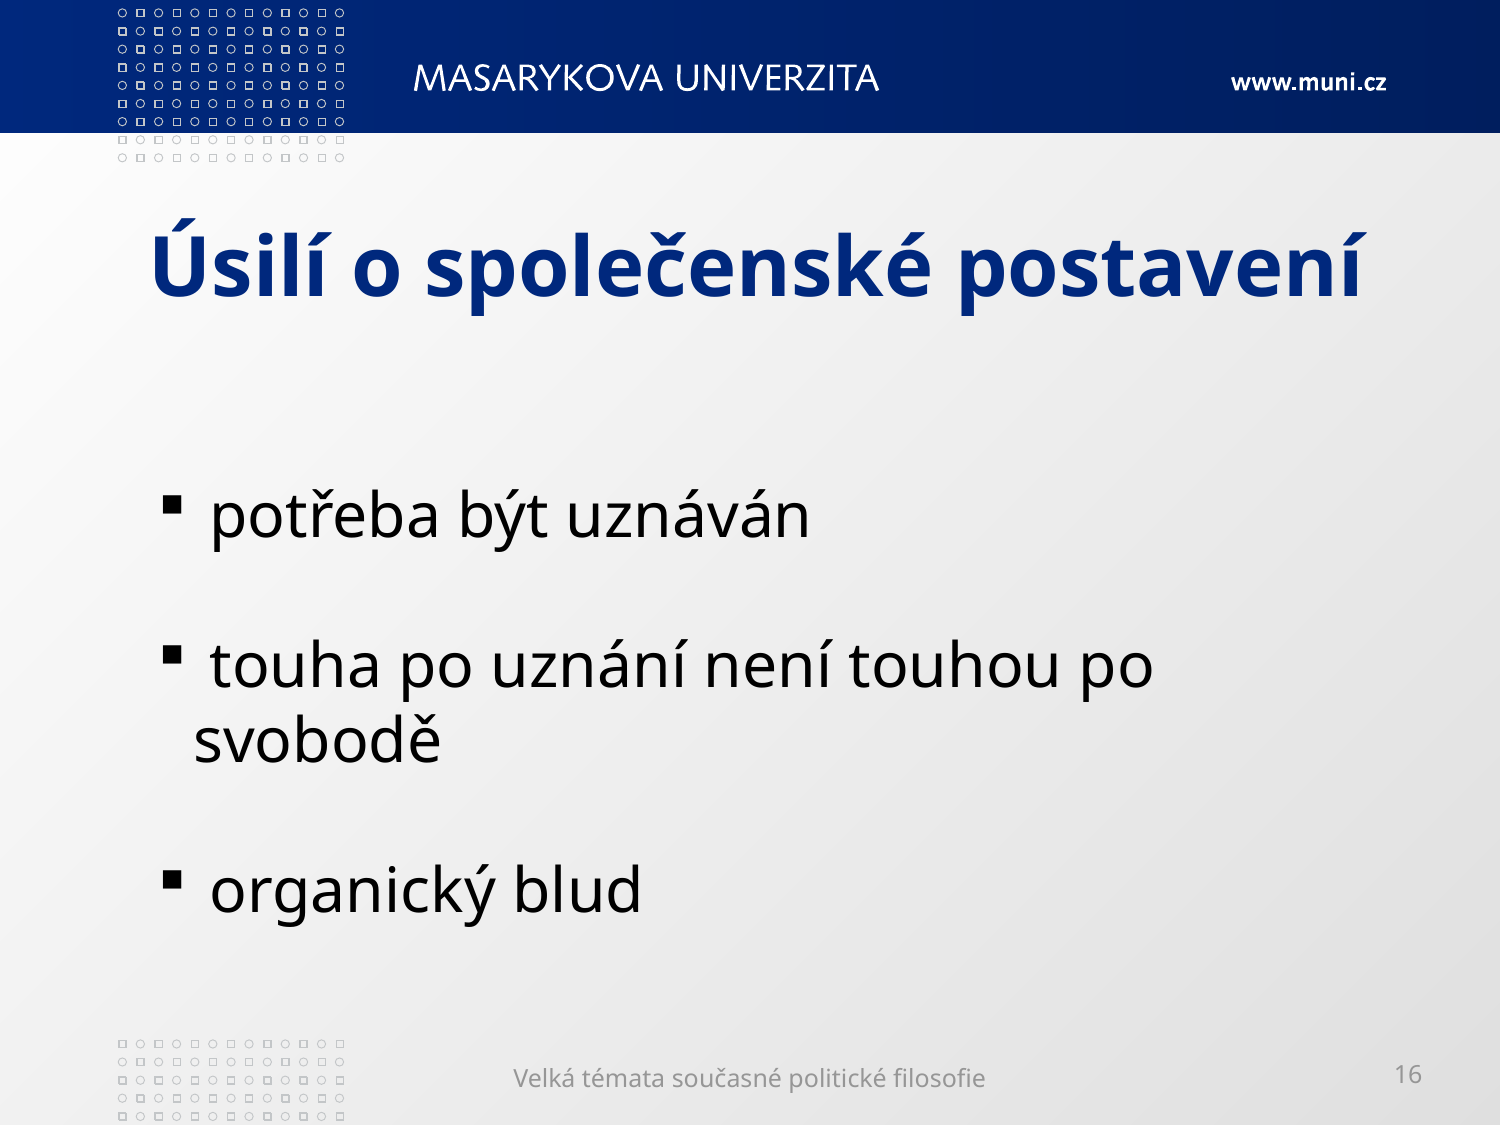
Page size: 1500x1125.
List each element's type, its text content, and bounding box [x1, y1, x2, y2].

text_box potřeba být uznáván touha po uznání není touhou po svobodě organický blud [143, 468, 1399, 933]
footer Velká témata současné politické filosofie [419, 1024, 1081, 1101]
slide_number 16 [1124, 1024, 1438, 1101]
title Úsilí o společenské postavení [93, 134, 1420, 321]
